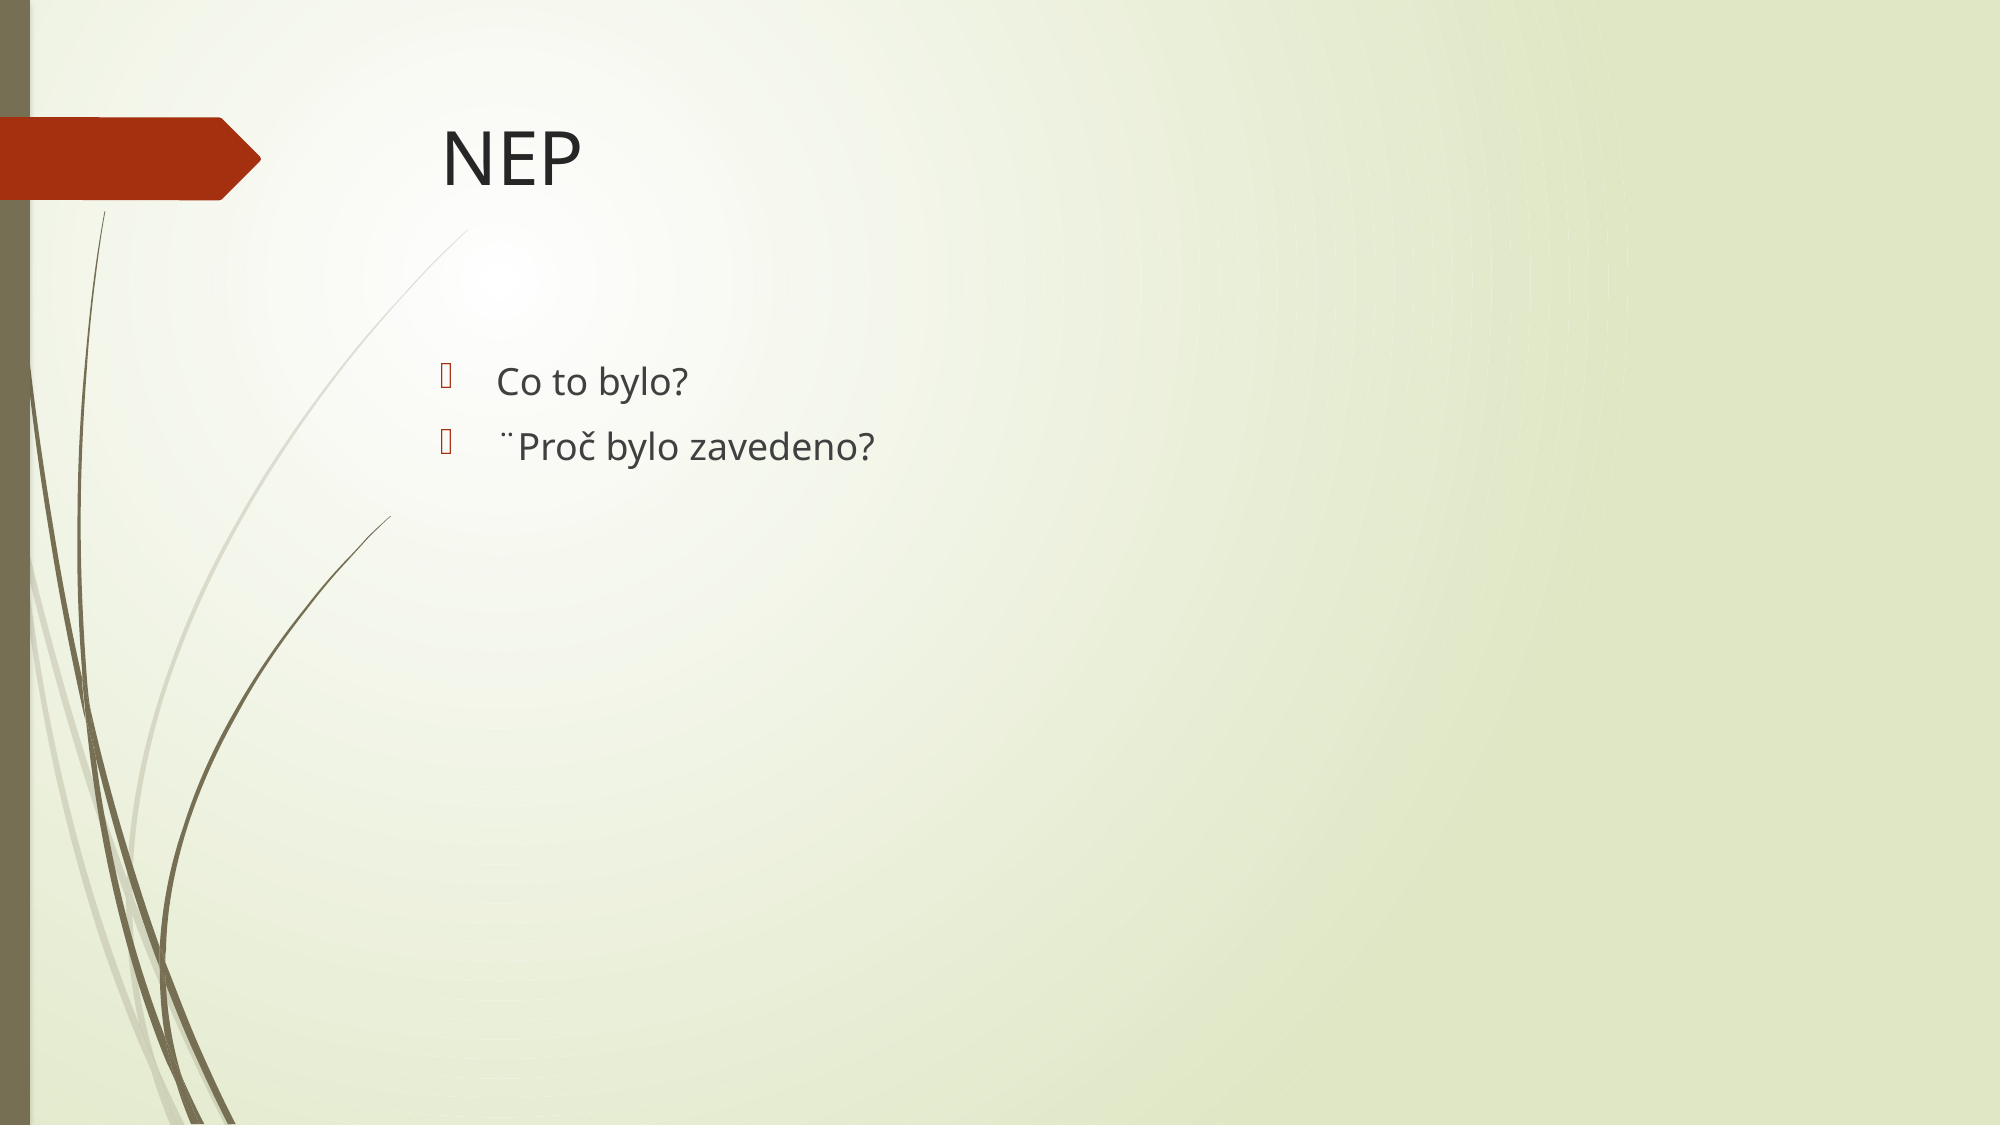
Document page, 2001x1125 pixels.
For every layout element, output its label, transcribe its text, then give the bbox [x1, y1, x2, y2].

title NEP [425, 102, 1888, 313]
list Co to bylo? ¨Proč bylo zavedeno? [424, 350, 1888, 970]
